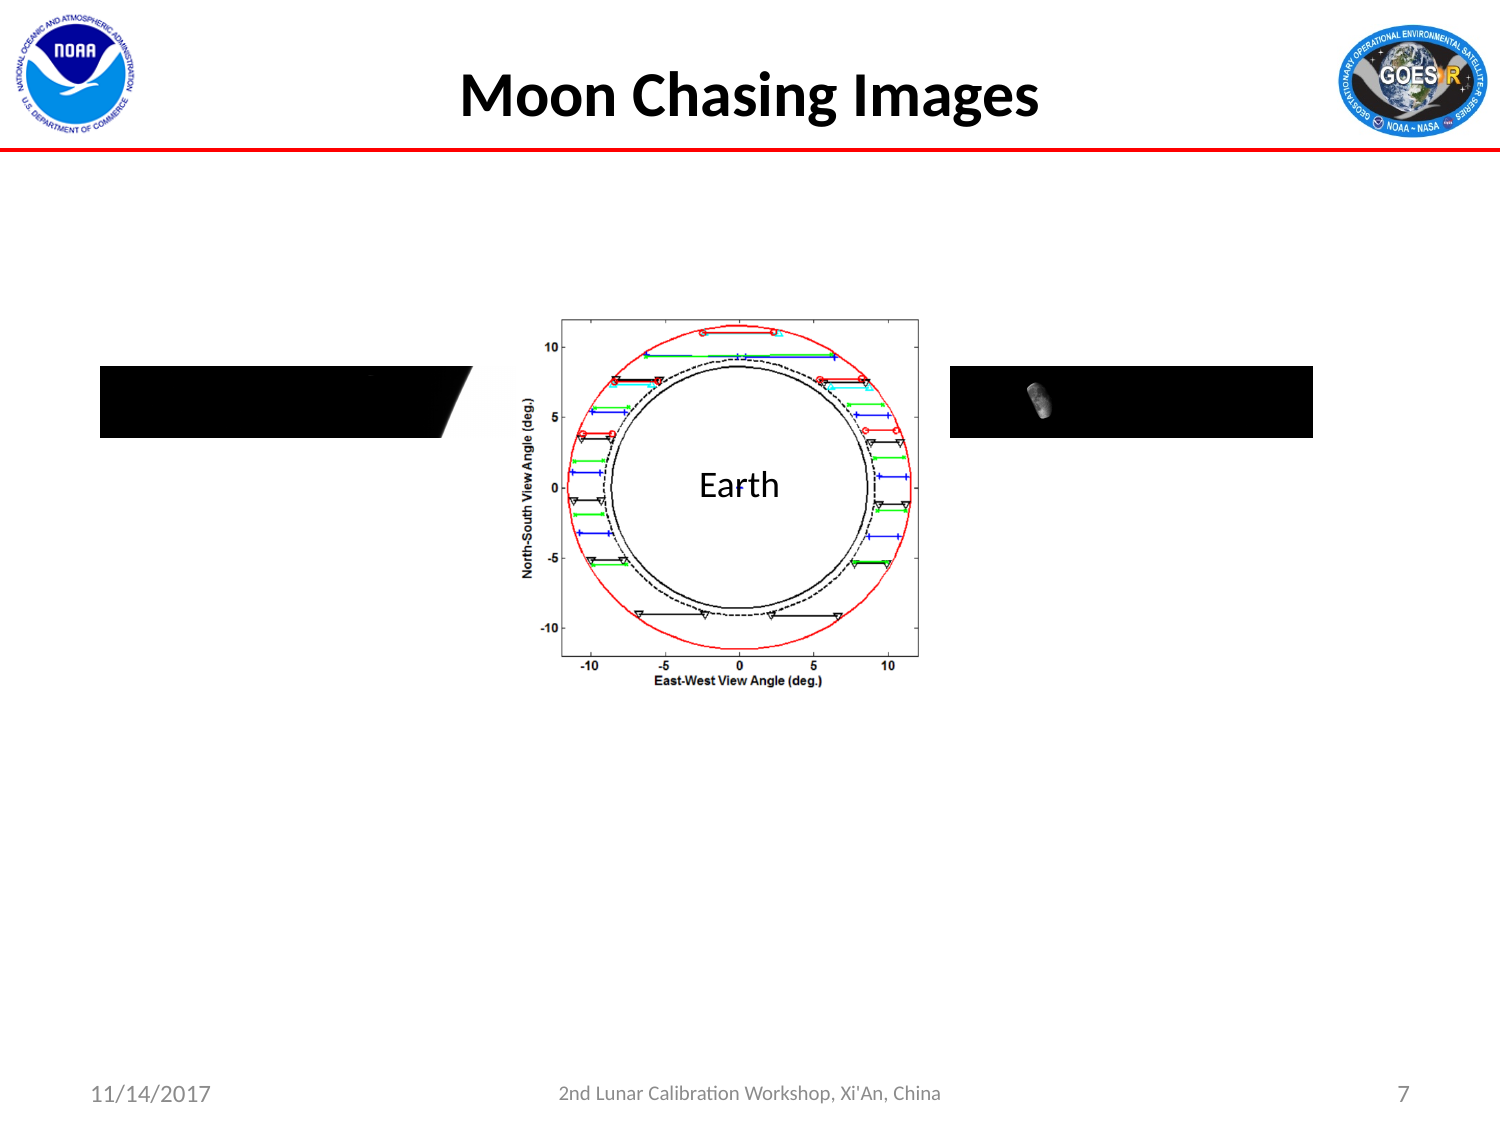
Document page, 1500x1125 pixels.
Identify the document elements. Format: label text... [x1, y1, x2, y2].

footer 2nd Lunar Calibration Workshop, Xi'An, China [512, 1072, 988, 1113]
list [262, 366, 511, 438]
picture [949, 366, 1313, 438]
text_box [516, 312, 927, 690]
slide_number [75, 1072, 425, 1113]
picture [100, 366, 262, 438]
picture [0, 0, 150, 150]
slide_number 7 [1074, 1072, 1425, 1113]
title Moon Chasing Images [75, 45, 1425, 138]
picture [1337, 24, 1488, 138]
